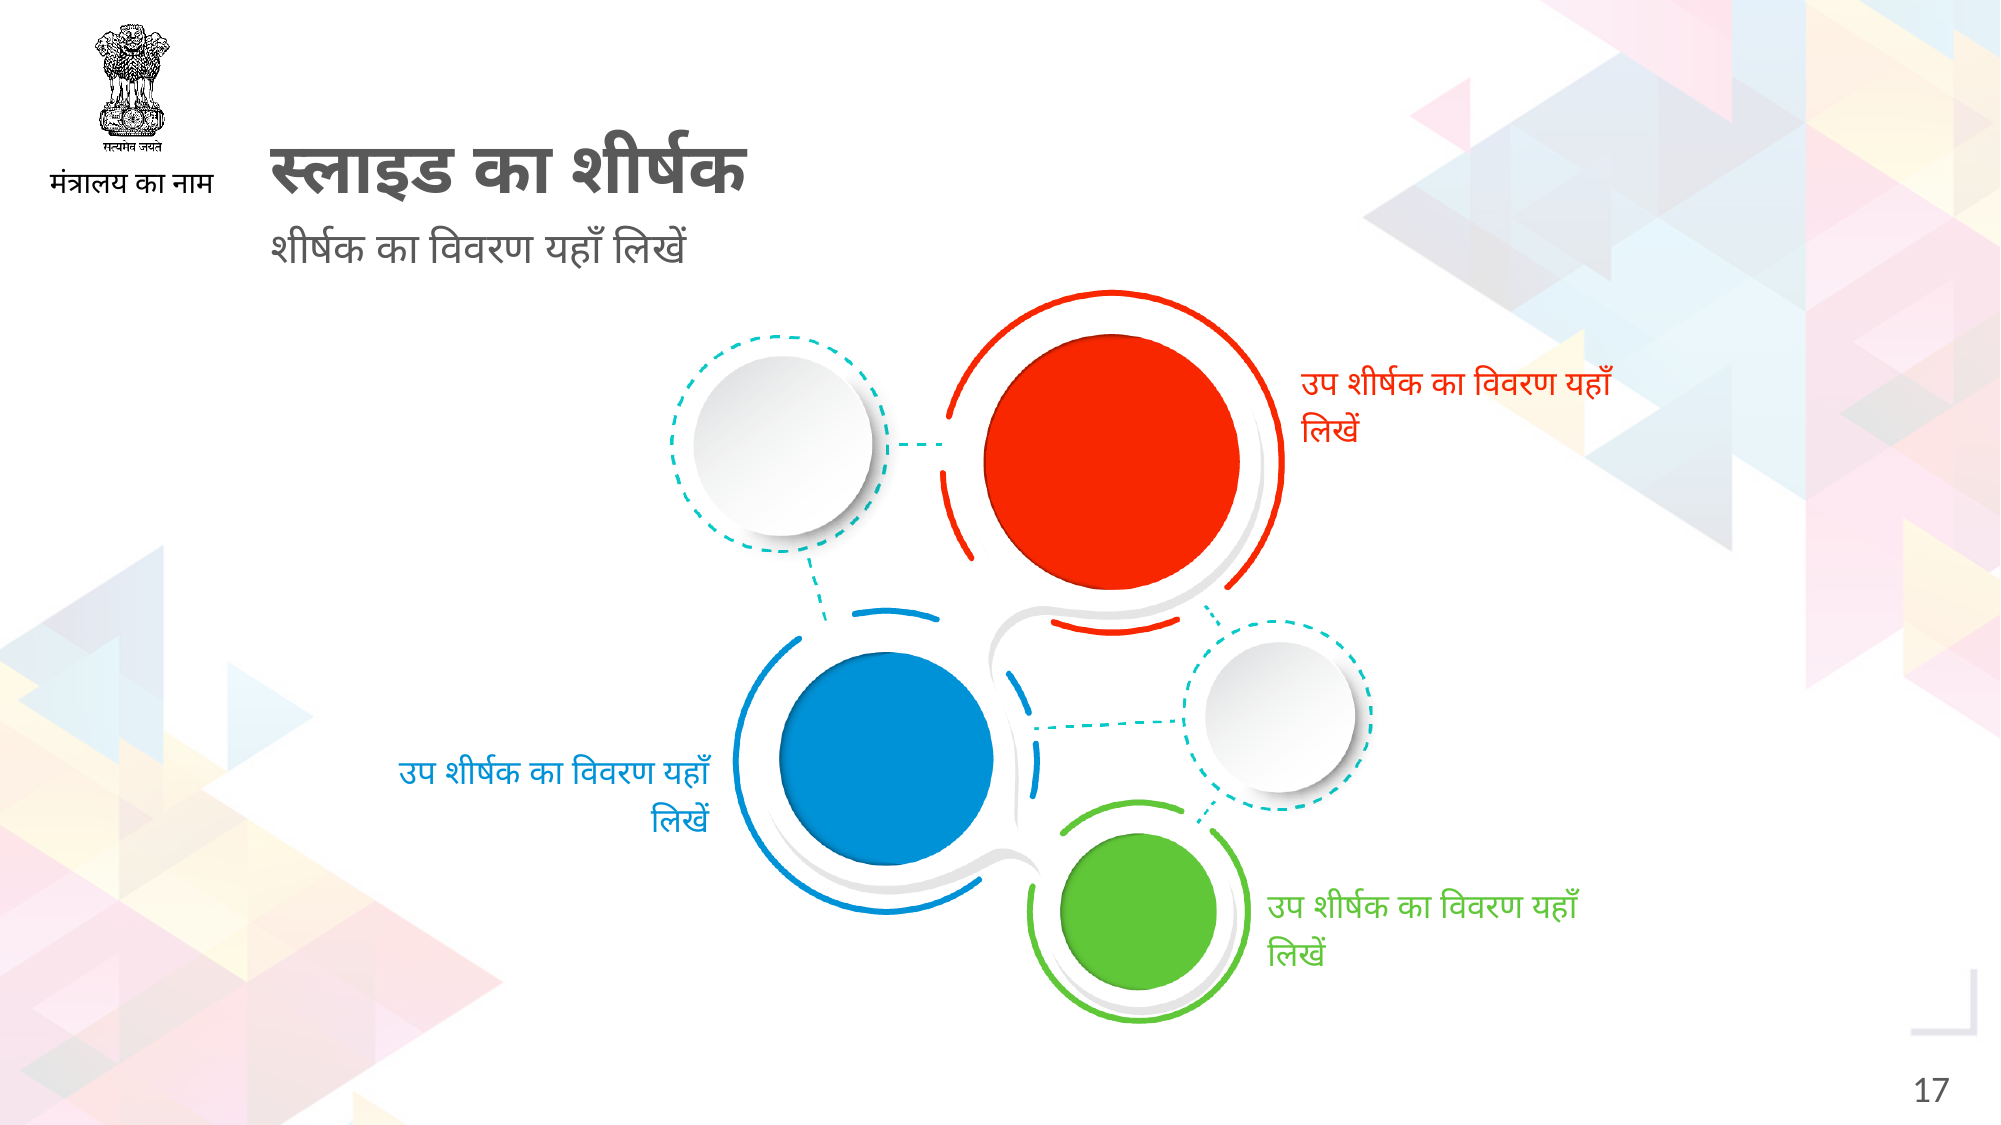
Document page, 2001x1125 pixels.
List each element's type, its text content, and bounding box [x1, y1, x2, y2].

list शीर्षक का विवरण यहाँ लिखें [255, 219, 1697, 315]
picture [689, 814, 703, 829]
text_box उप शीर्षक का विवरण यहाँ लिखें [1379, 349, 1638, 454]
picture [670, 766, 676, 776]
text_box उप शीर्षक का विवरण यहाँ लिखें [372, 739, 670, 843]
picture [90, 19, 174, 156]
text_box उप शीर्षक का विवरण यहाँ लिखें [1379, 873, 1605, 977]
text_box 17 [1862, 1057, 2000, 1125]
list मंत्रालय का नाम [0, 161, 268, 260]
picture [670, 289, 1379, 1024]
list स्लाइड का शीर्षक [255, 125, 1697, 209]
